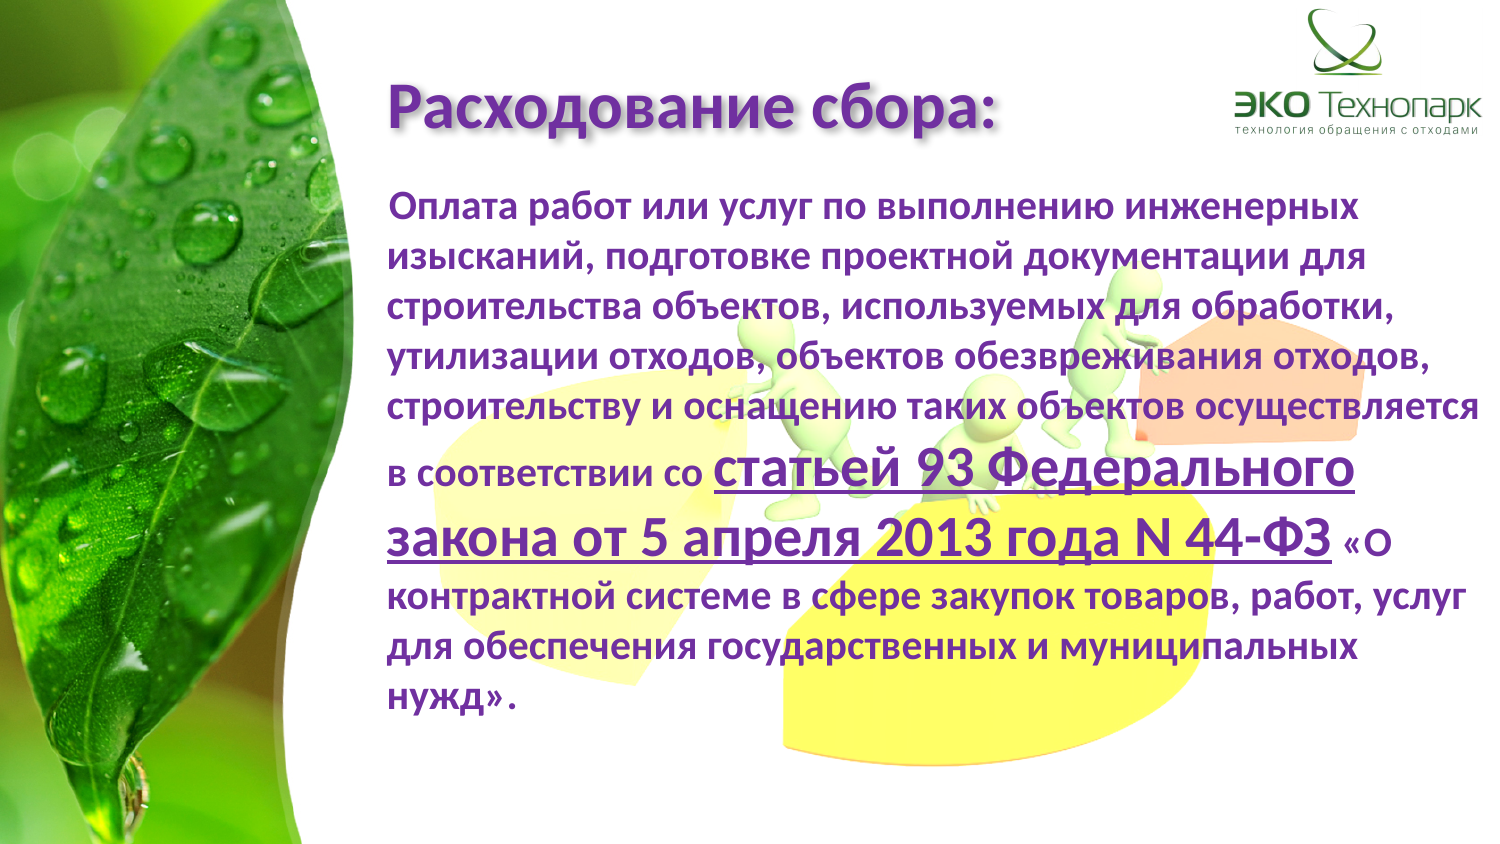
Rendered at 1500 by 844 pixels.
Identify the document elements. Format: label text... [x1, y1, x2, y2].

title Расходование сбора: [371, 31, 1426, 170]
text_box Оплата работ или услуг по выполнению инженерных изысканий, подготовке проектной документации для строительства объектов, используемых для обработки, утилизации отходов, объектов обезвреживания отходов, строительству и оснащению таких объектов осуществляется в соответствии со статьей 93 Федерального закона от 5 апреля 2013 года N 44-ФЗ «О контрактной системе в сфере закупок товаров, работ, услуг для обеспечения государственных и муниципальных нужд». [371, 170, 1500, 726]
picture [0, 0, 1500, 844]
